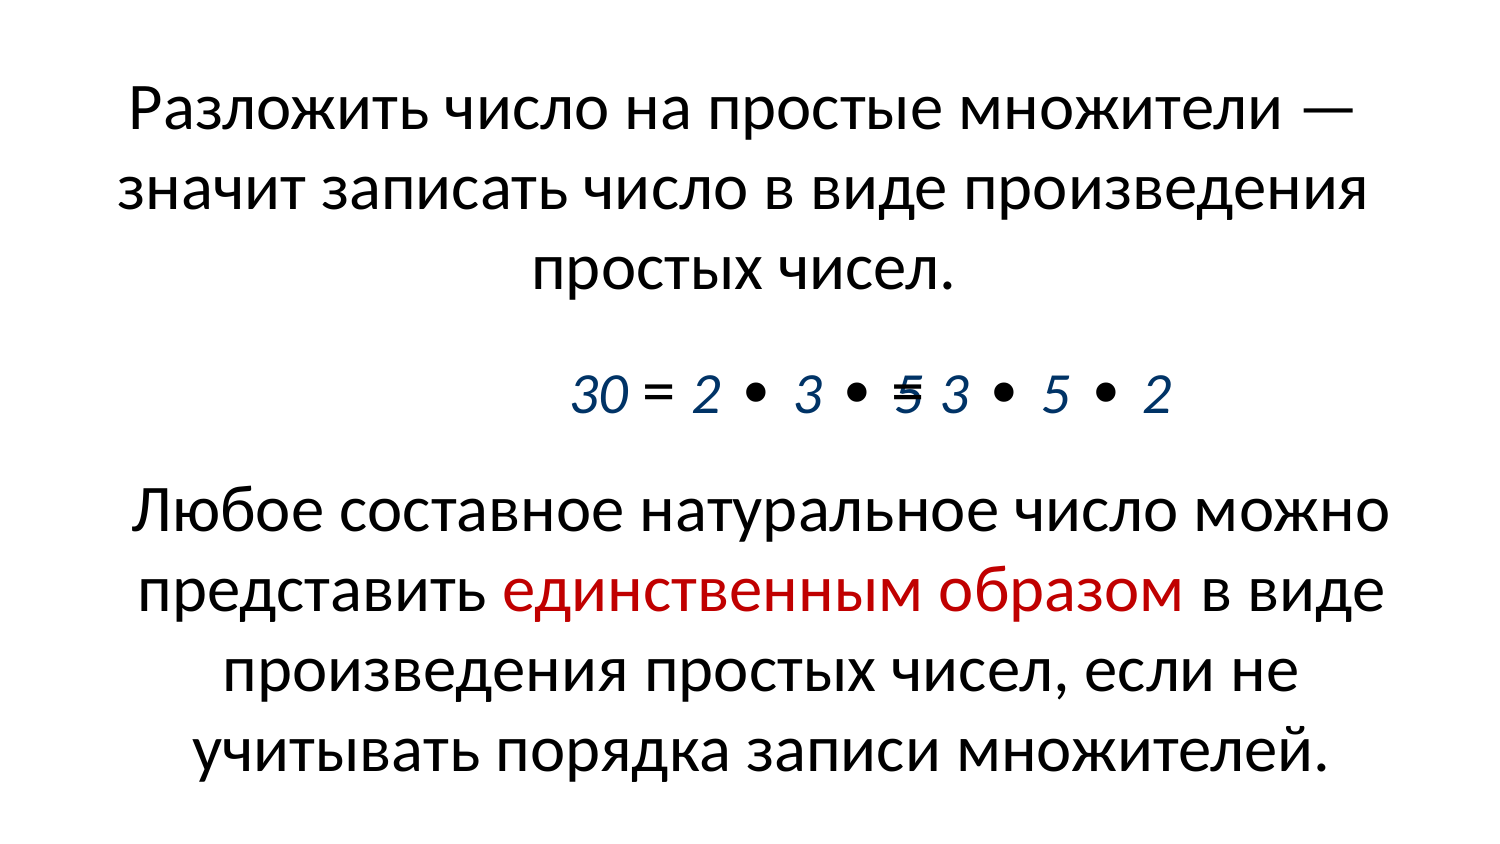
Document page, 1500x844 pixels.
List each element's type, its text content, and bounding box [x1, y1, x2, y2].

text_box = 3 ∙ 5 ∙ 2 [876, 338, 1187, 434]
text_box Разложить число на простые множители — значит записать число в виде произведения простых чисел. [53, 55, 1436, 311]
text_box 30 = 2 ∙ 3 ∙ 5 [539, 339, 876, 434]
text_box Любое составное натуральное число можно представить единственным образом в виде произведения простых чисел, если не учитывать порядка записи множителей. [76, 457, 1447, 792]
